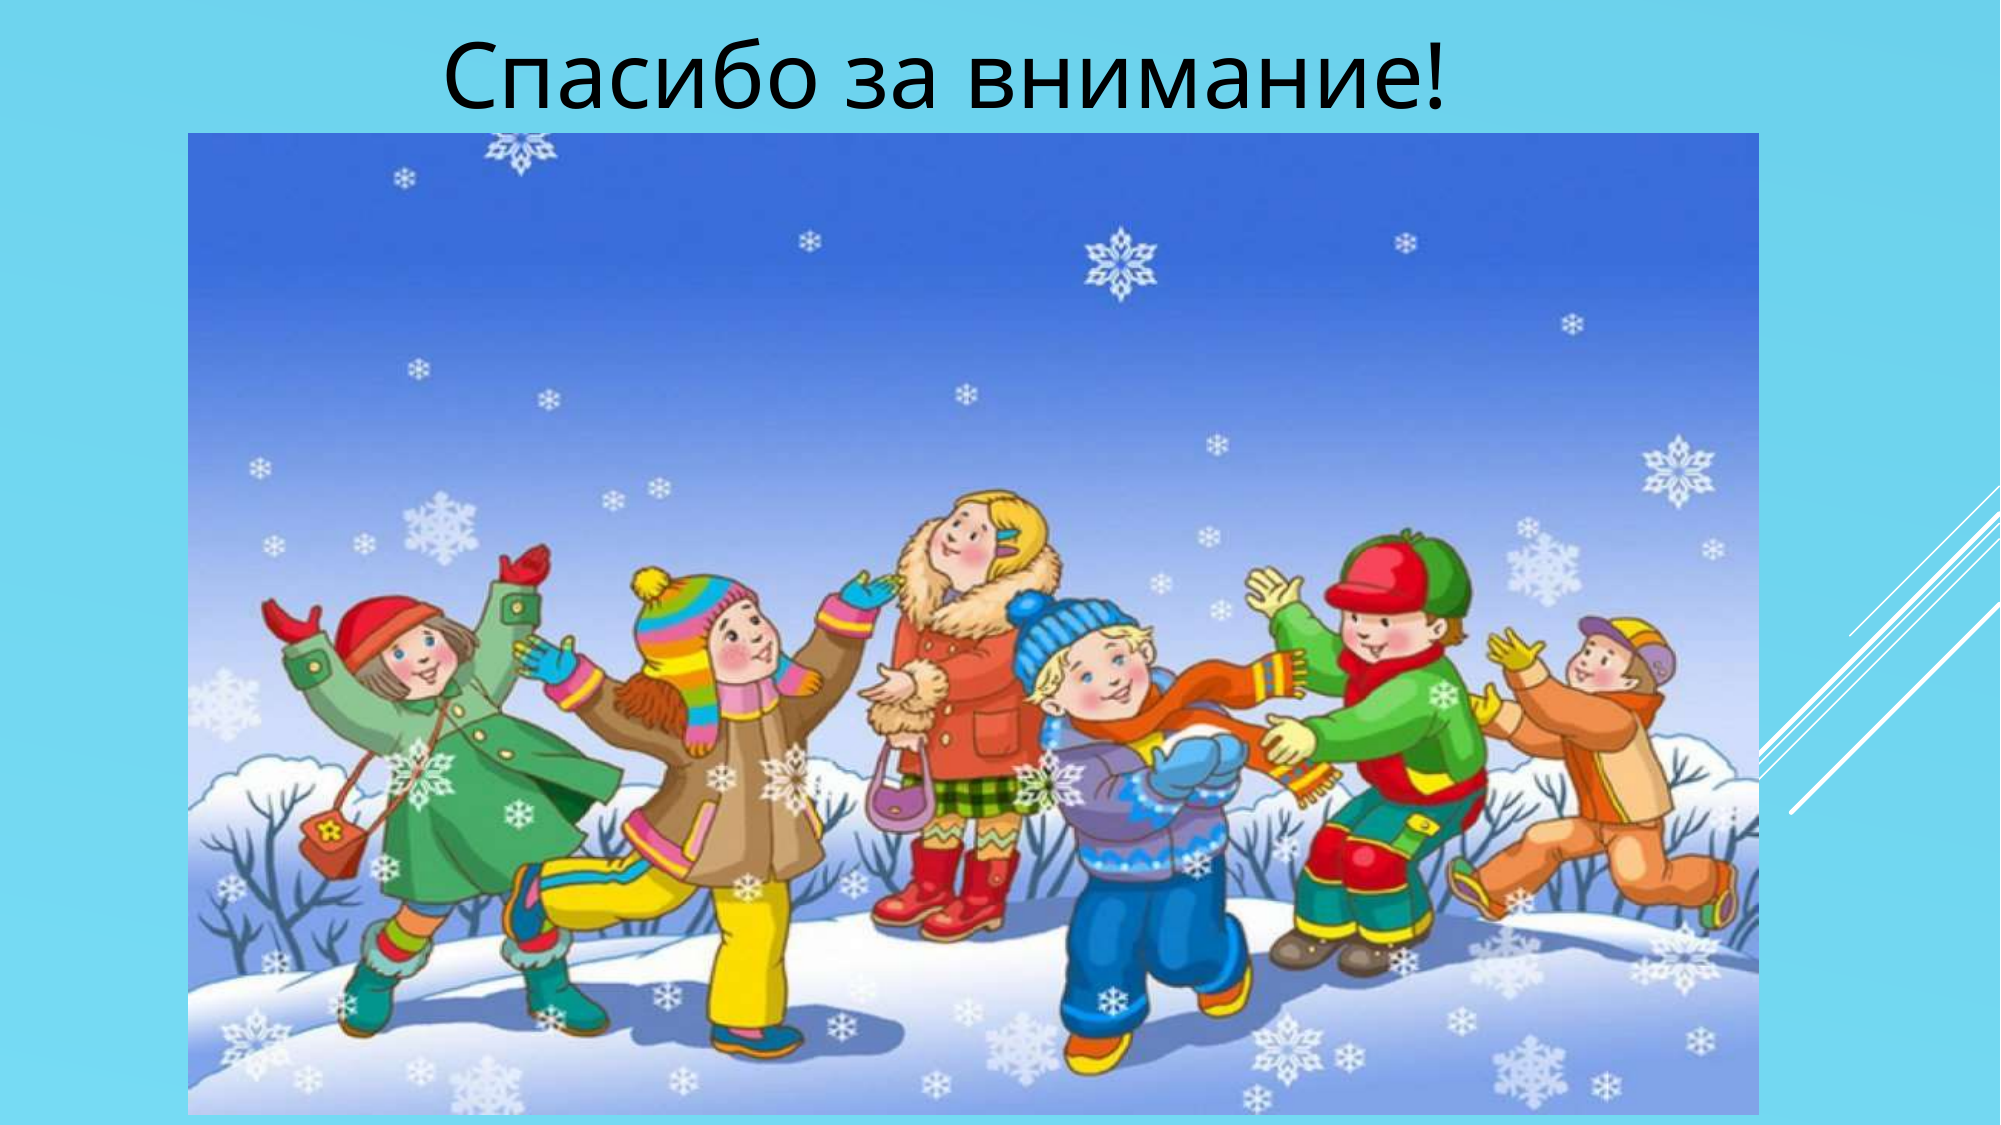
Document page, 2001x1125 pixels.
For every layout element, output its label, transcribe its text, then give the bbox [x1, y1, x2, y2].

list Спасибо за внимание! [334, 32, 1556, 112]
picture [188, 133, 1759, 1115]
